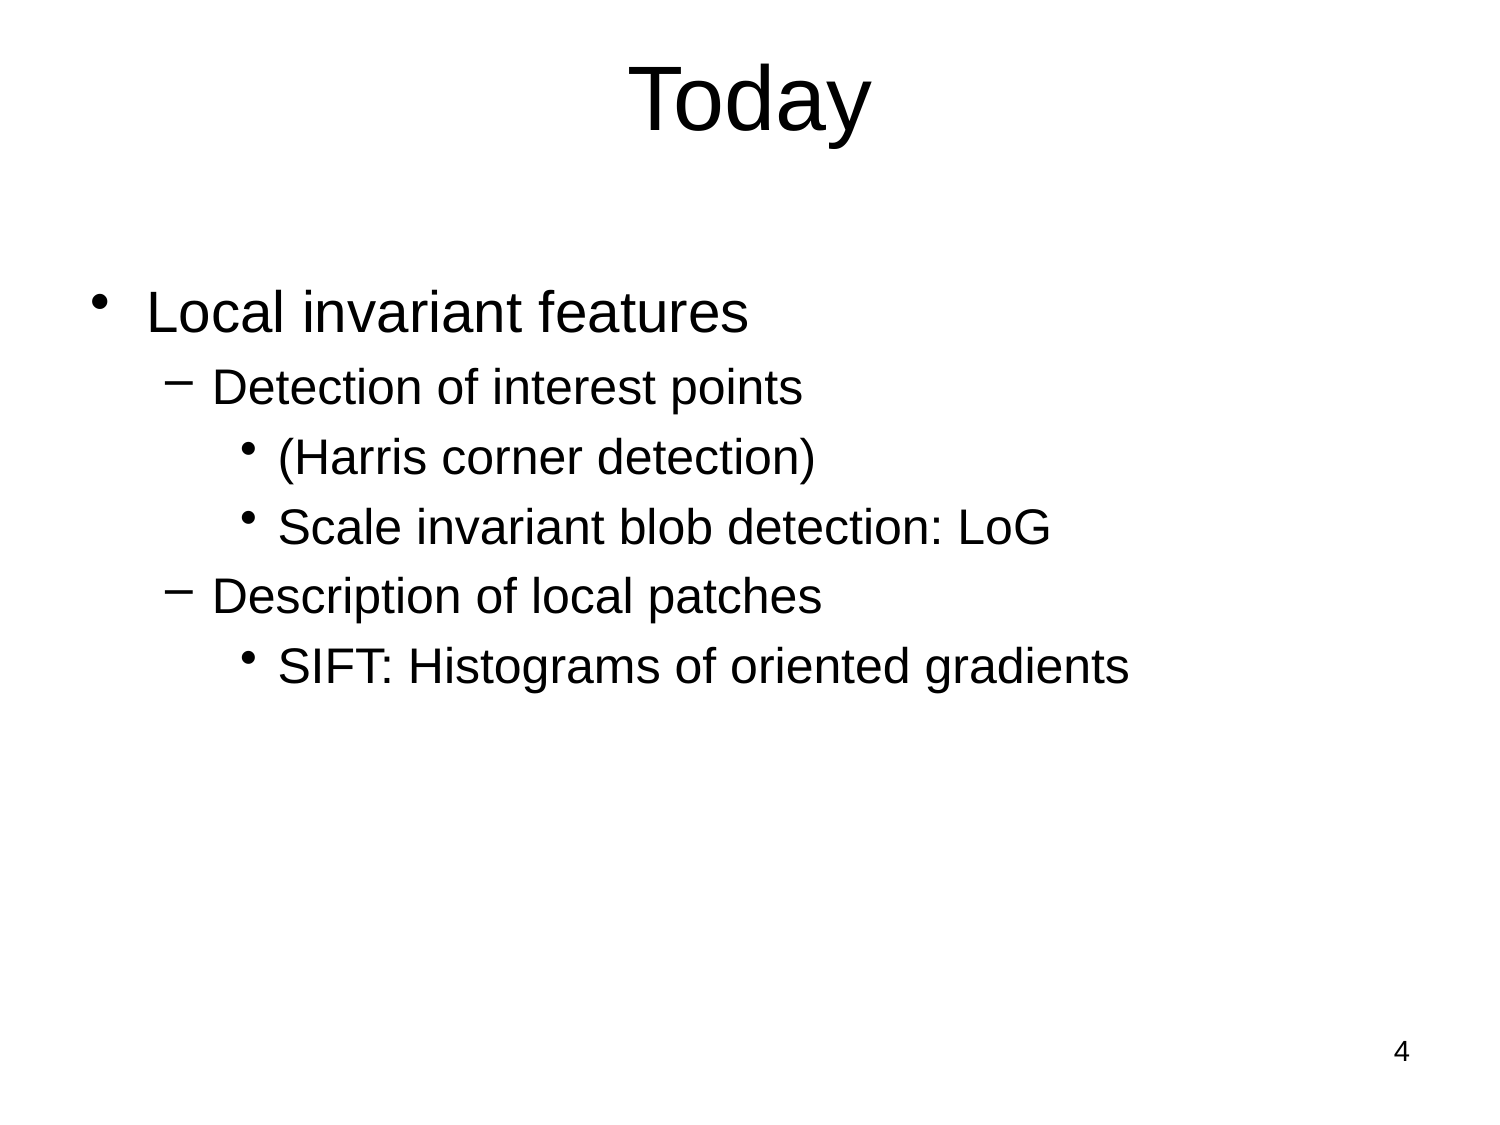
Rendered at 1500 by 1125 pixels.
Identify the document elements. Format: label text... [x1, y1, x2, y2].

list Local invariant features Detection of interest points (Harris corner detection) Scale invariant blob detection: LoG Description of local patches SIFT: Histograms of oriented gradients [74, 224, 1426, 968]
slide_number 4 [1074, 1024, 1426, 1103]
title Today [74, 0, 1426, 188]
